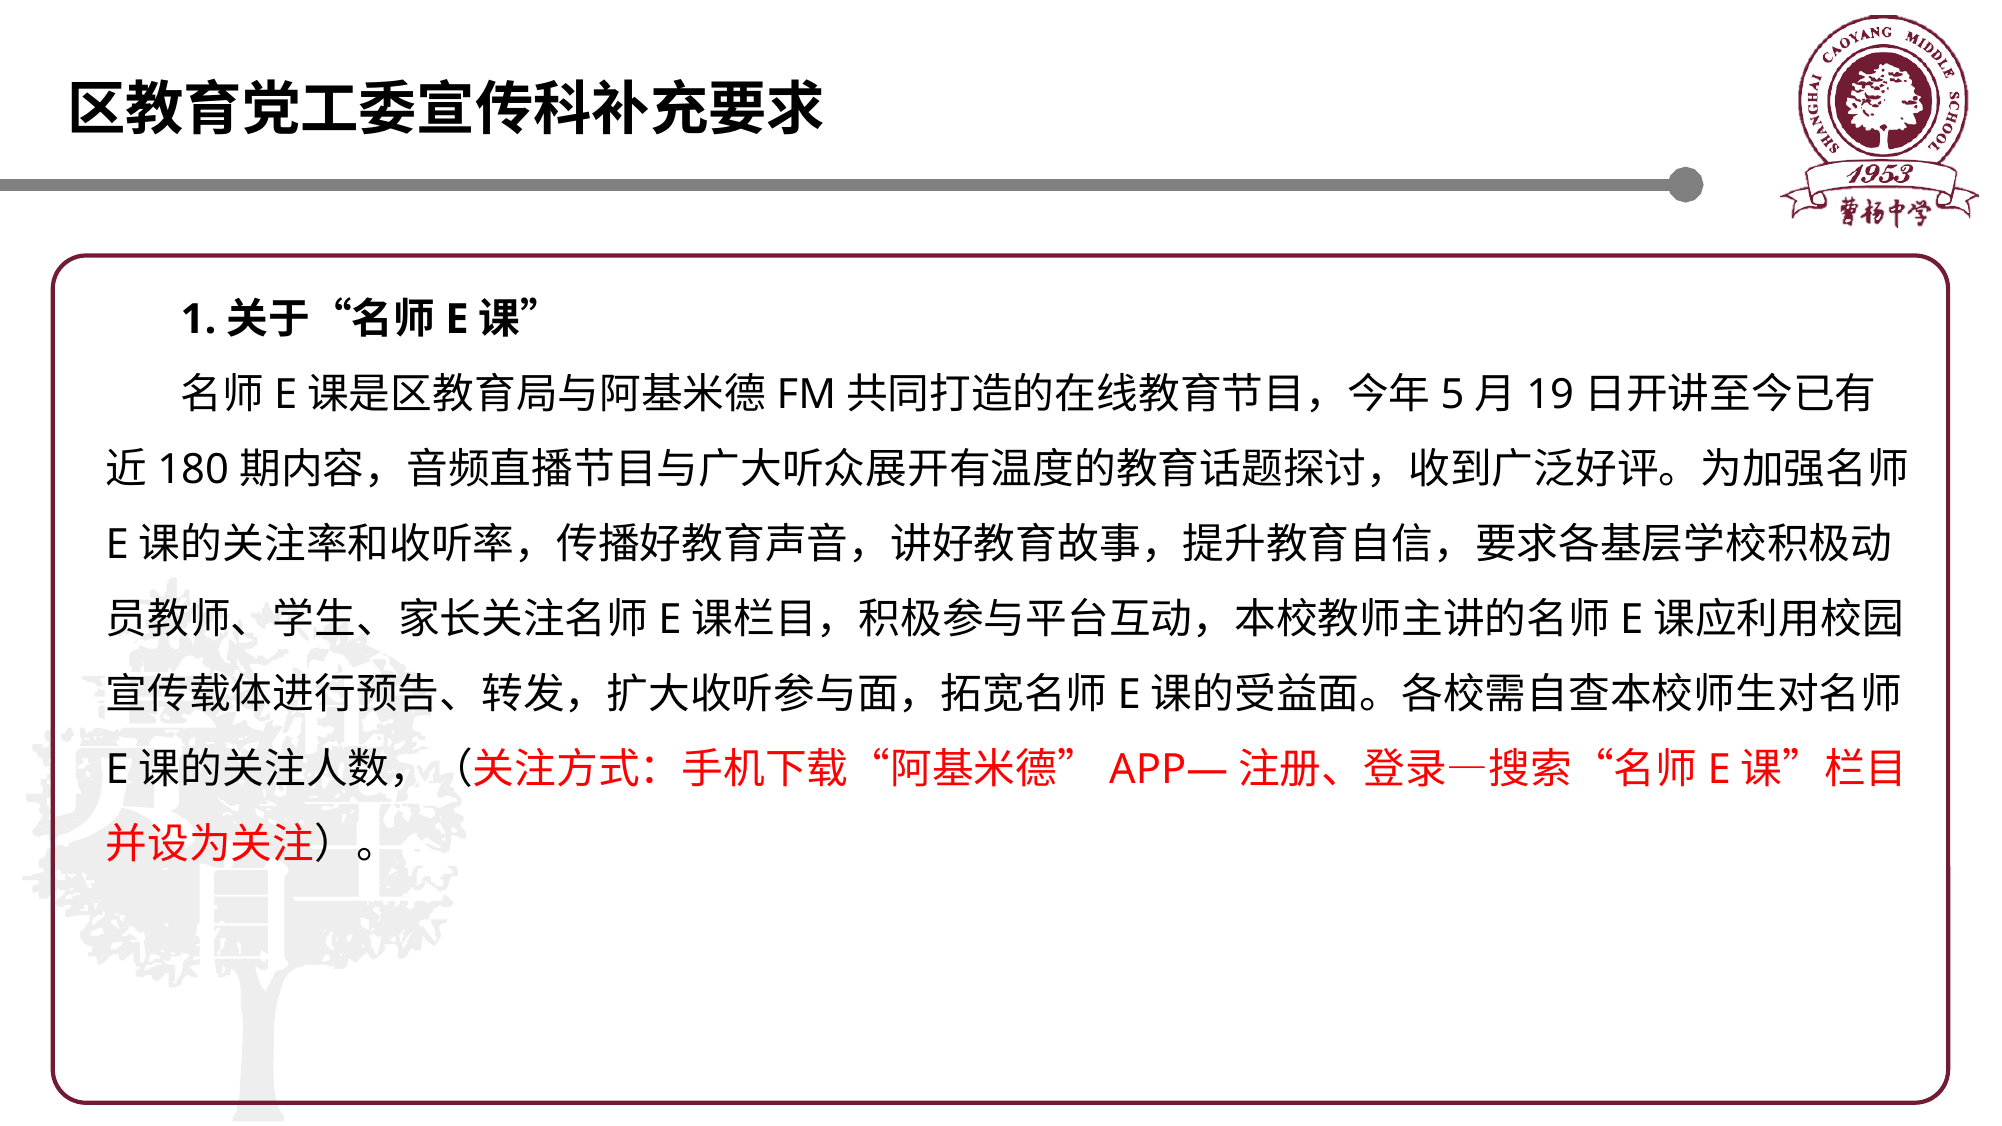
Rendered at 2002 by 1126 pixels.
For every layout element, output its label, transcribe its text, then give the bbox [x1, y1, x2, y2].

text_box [19, 574, 469, 1126]
picture [1779, 15, 1979, 228]
text_box 区教育党工委宣传科补充要求 [52, 63, 1662, 149]
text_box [52, 255, 1949, 1104]
